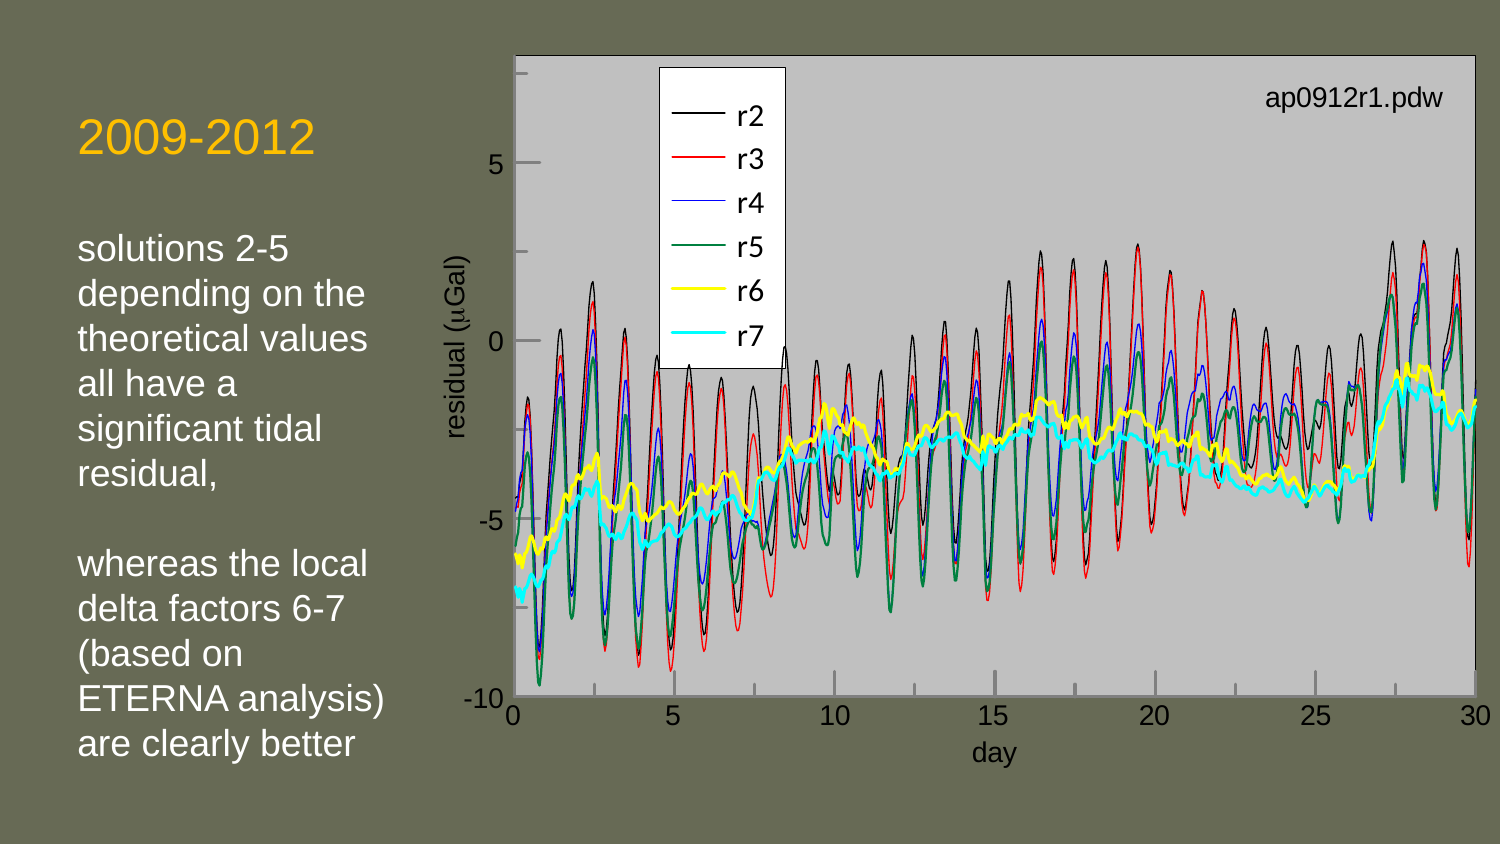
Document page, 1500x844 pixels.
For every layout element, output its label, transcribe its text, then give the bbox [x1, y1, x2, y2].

text_box 2009-2012 solutions 2-5 depending on the theoretical values all have a significant tidal residual, whereas the local delta factors 6-7 (based on ETERNA analysis) are clearly better [62, 96, 413, 772]
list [437, 54, 1500, 772]
